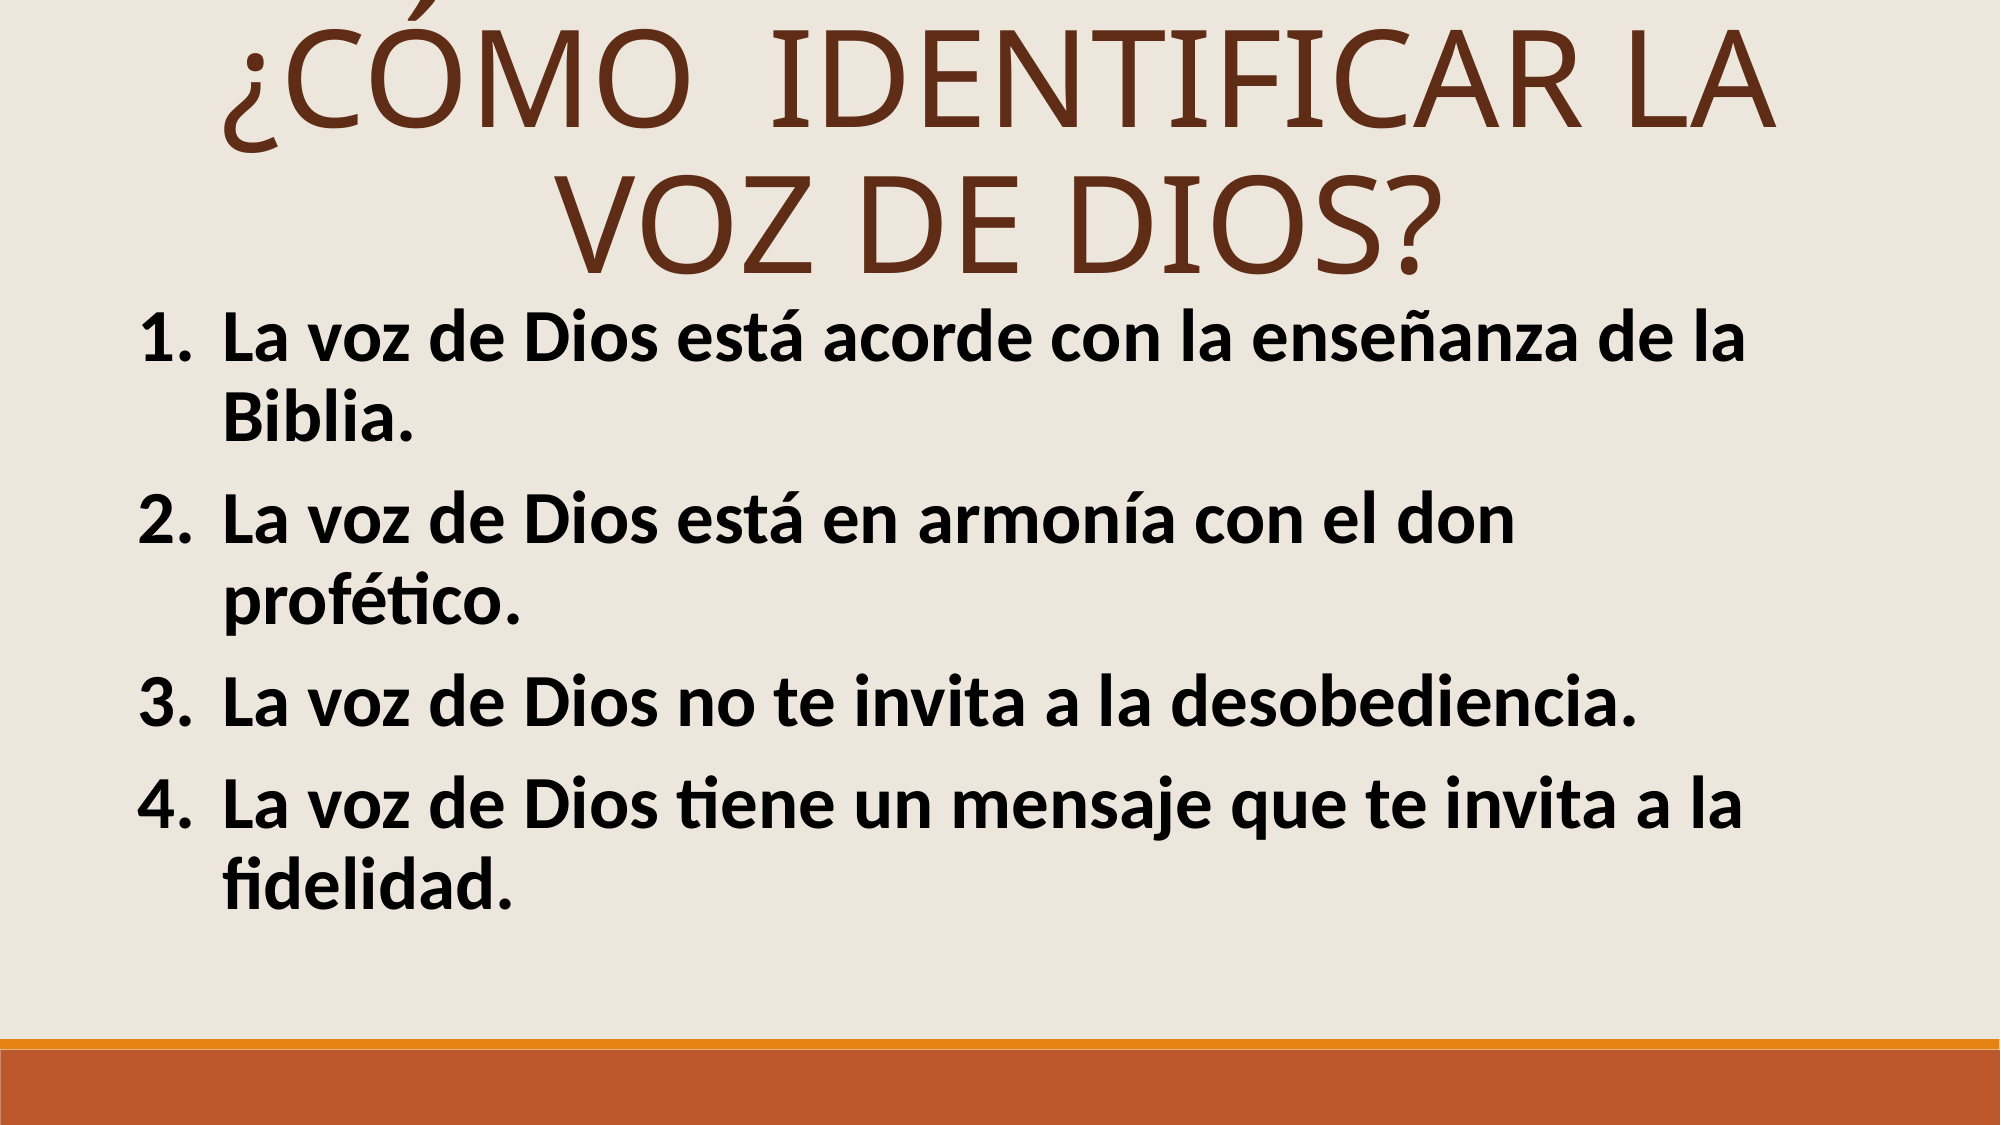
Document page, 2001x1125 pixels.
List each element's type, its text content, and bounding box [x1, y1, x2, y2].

text_box ¿CÓMO IDENTIFICAR LA VOZ DE DIOS? [99, 3, 1901, 311]
text_box La voz de Dios está acorde con la enseñanza de la Biblia. La voz de Dios está en armonía con el don profético. La voz de Dios no te invita a la desobediencia. La voz de Dios tiene un mensaje que te invita a la fidelidad. [130, 288, 1820, 933]
